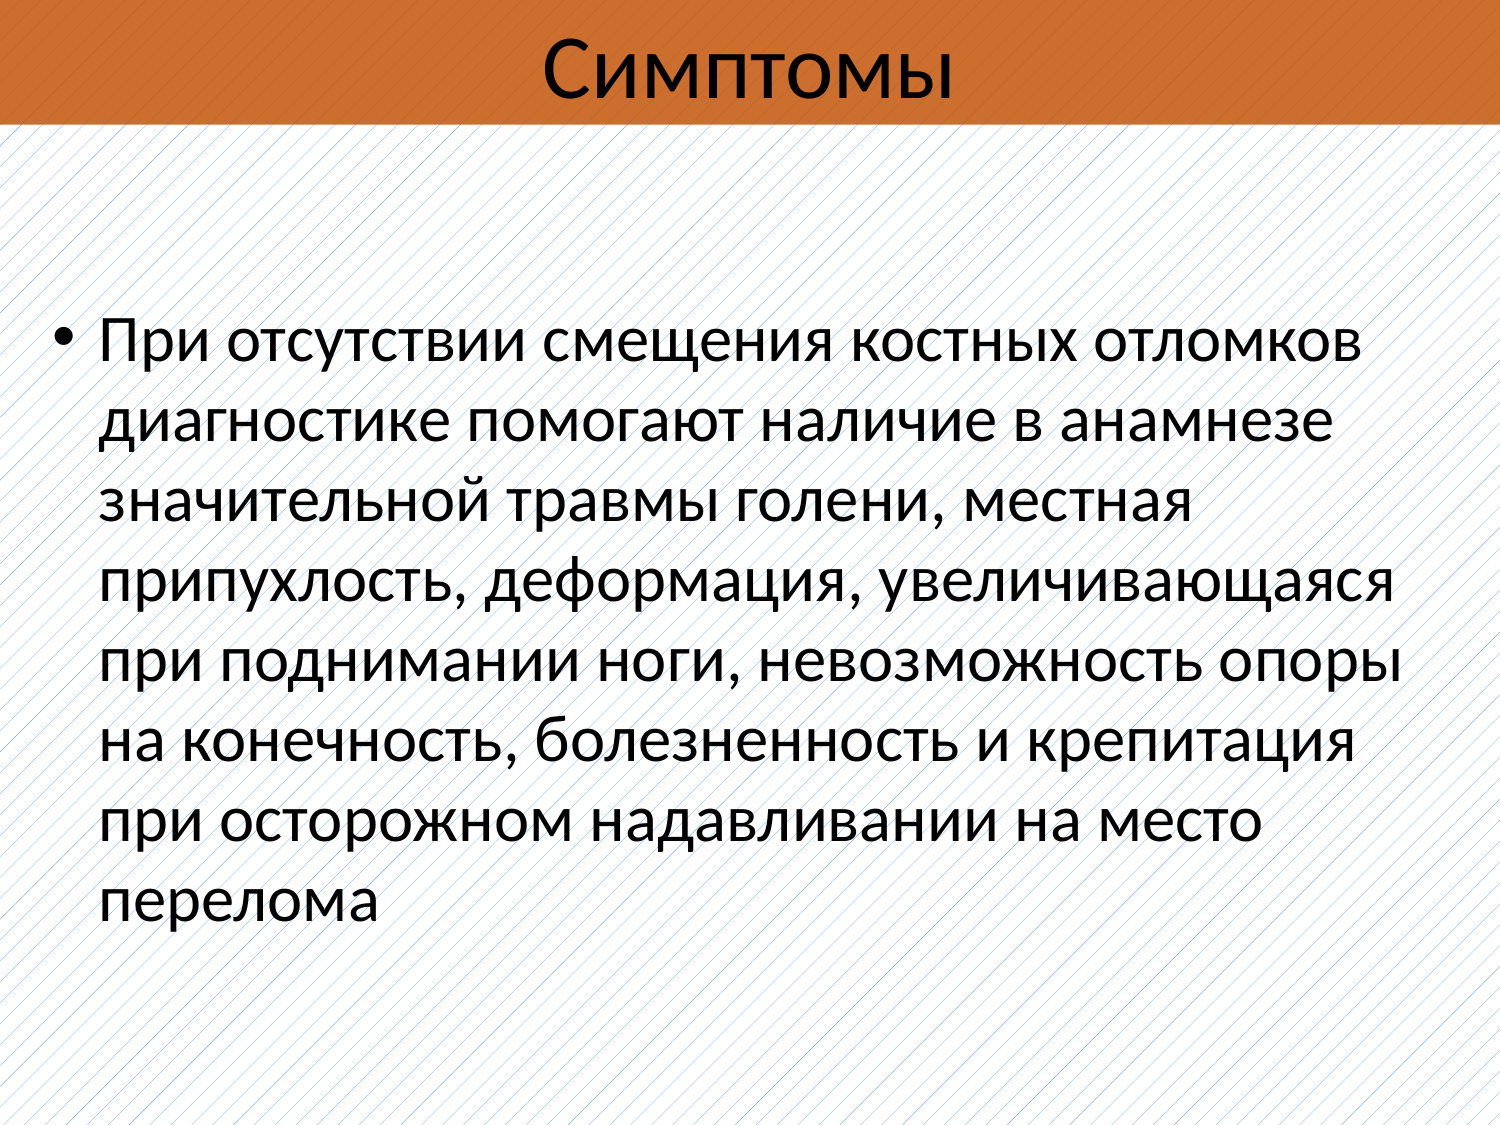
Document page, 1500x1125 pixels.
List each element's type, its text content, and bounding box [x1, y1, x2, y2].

text_box При отсутствии смещения костных отломков диагностике помогают наличие в анамнезе значительной травмы голени, местная припухлость, деформация, увеличивающаяся при поднимании ноги, невозможность опоры на конечность, болезненность и крепитация при осторожном надавливании на место перелома [37, 287, 1489, 943]
text_box Симптомы [0, 0, 1500, 125]
